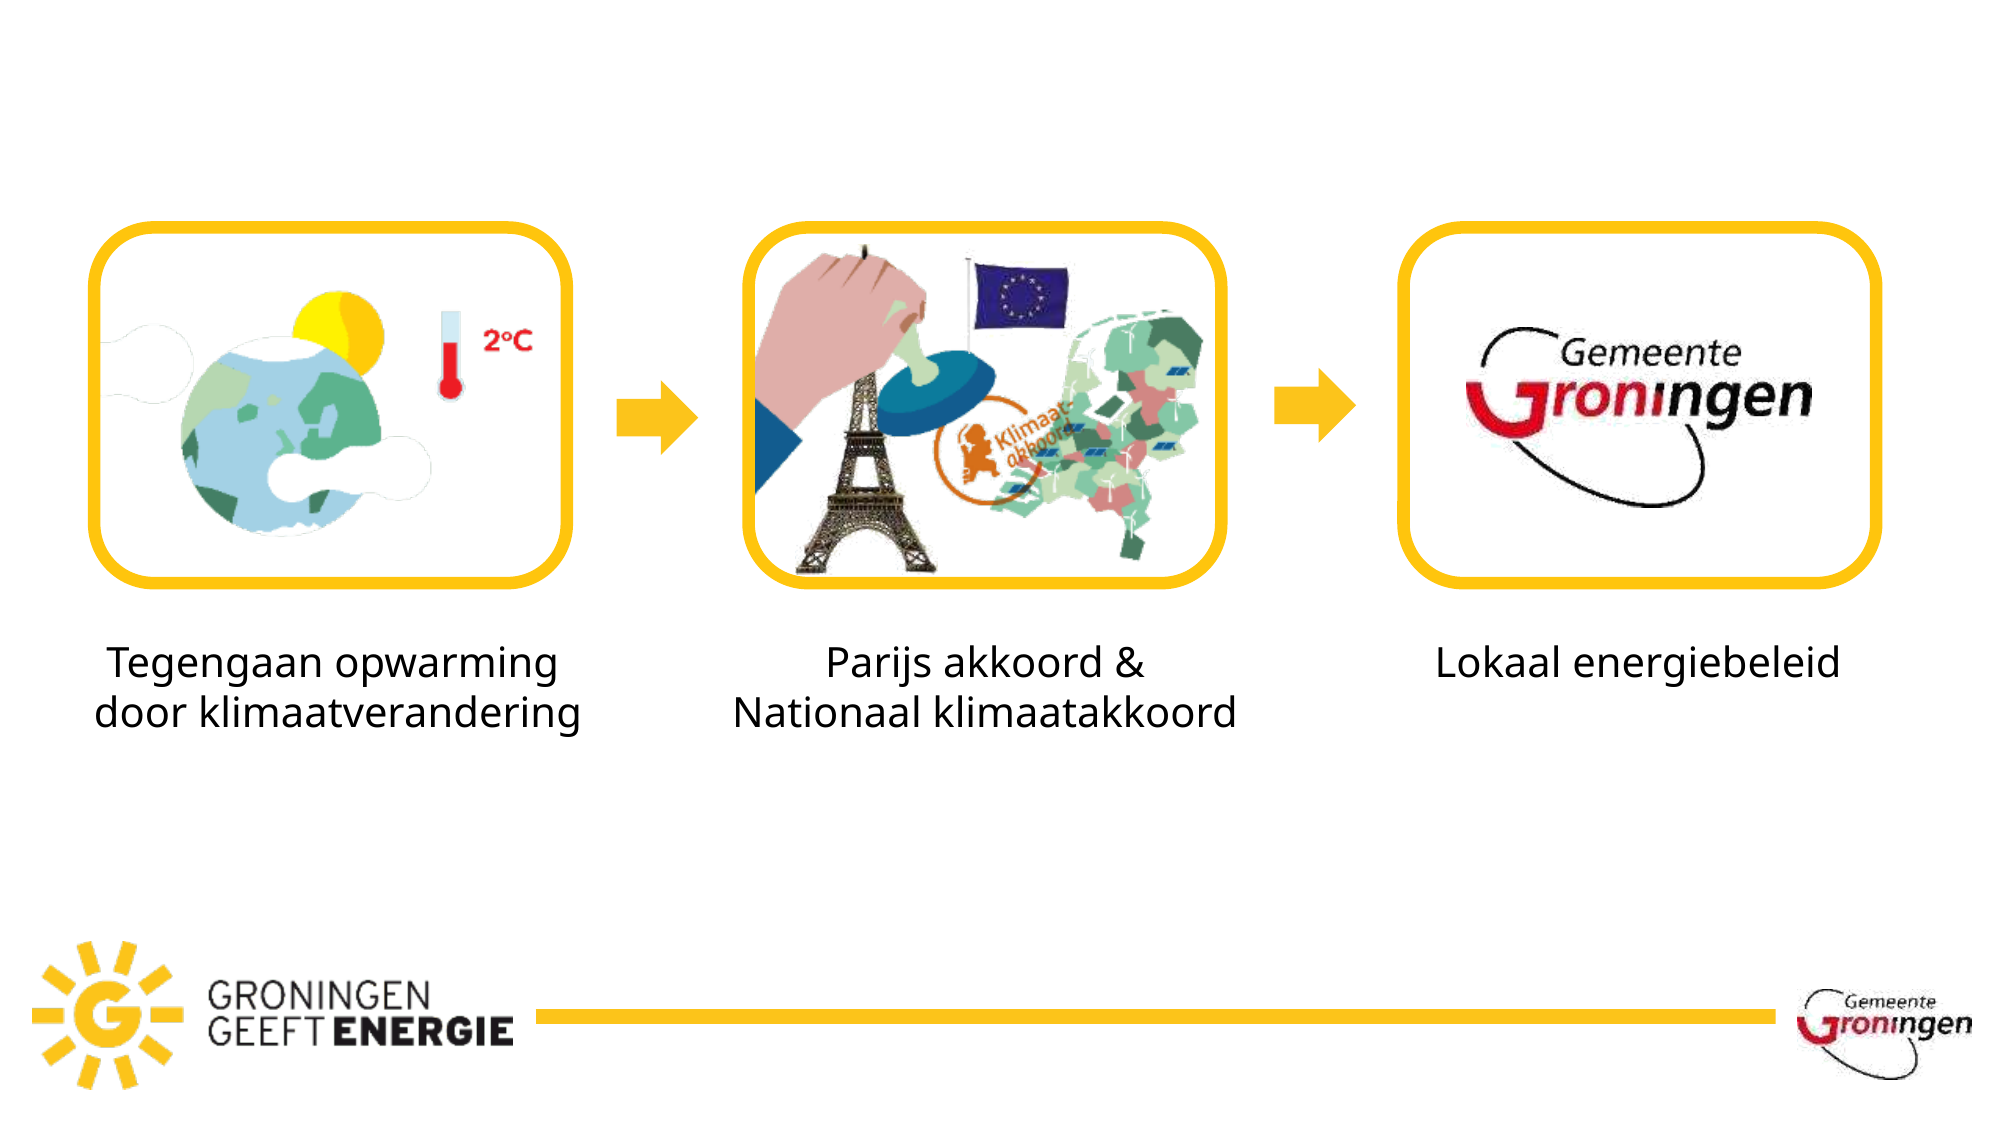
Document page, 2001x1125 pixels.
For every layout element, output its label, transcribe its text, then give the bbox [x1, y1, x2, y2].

picture [31, 941, 513, 1090]
text_box [1272, 365, 1359, 445]
text_box [773, 225, 1197, 236]
text_box [1774, 987, 1996, 1052]
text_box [1403, 227, 1877, 690]
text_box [55, 227, 621, 745]
text_box [626, 378, 701, 458]
picture [748, 236, 1222, 576]
picture [1797, 989, 1973, 1081]
text_box [771, 573, 1199, 586]
text_box [8, 925, 537, 1117]
text_box Parijs akkoord & Nationaal klimaatakkoord [702, 628, 1268, 744]
